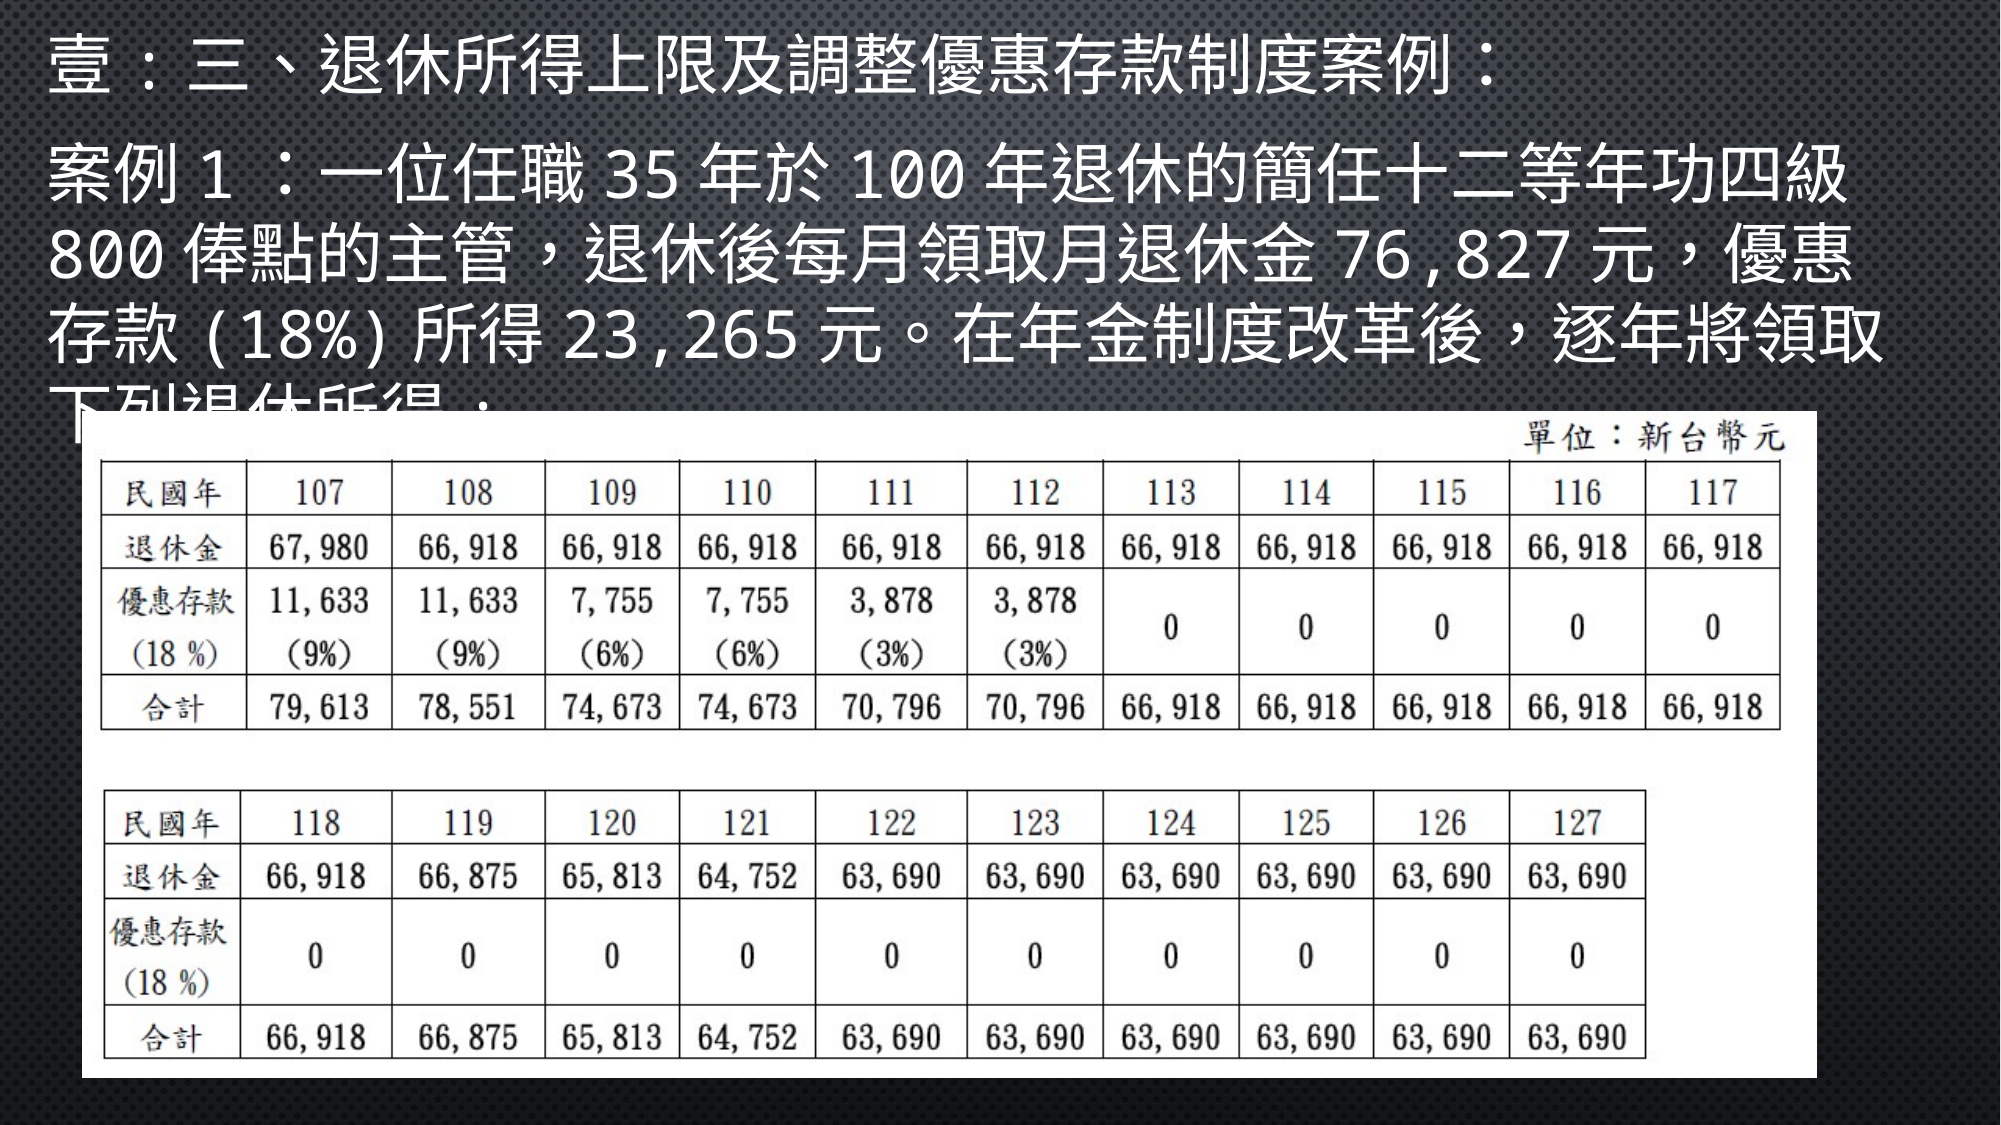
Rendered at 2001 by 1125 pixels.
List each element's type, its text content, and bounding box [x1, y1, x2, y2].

text_box 壹:三、退休所得上限及調整優惠存款制度案例： [32, 15, 1943, 171]
picture [82, 411, 1817, 1078]
text_box 案例1：一位任職35年於100年退休的簡任十二等年功四級800俸點的主管，退休後每月領取月退休金76,827元，優惠存款(18%)所得23,265元。在年金制度改革後，逐年將領取下列退休所得: [32, 124, 1923, 459]
